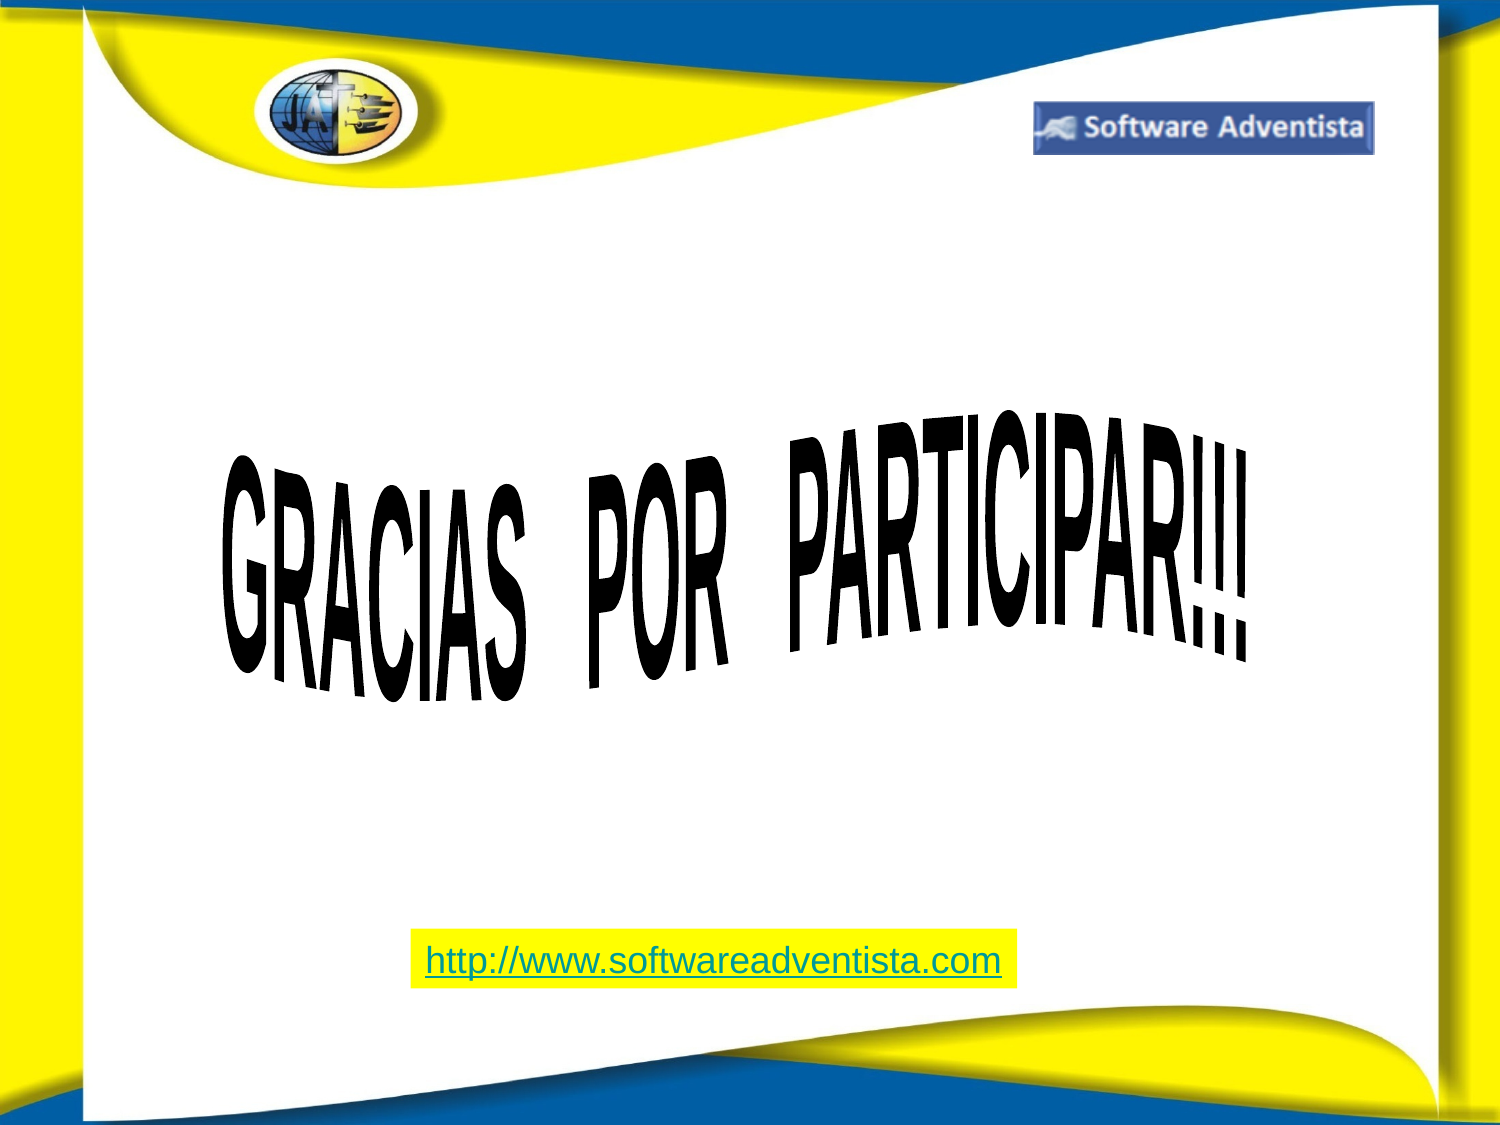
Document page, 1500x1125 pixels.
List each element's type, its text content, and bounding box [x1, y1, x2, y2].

text_box http://www.softwareadventista.com [410, 928, 1018, 989]
picture [0, 0, 1500, 1125]
